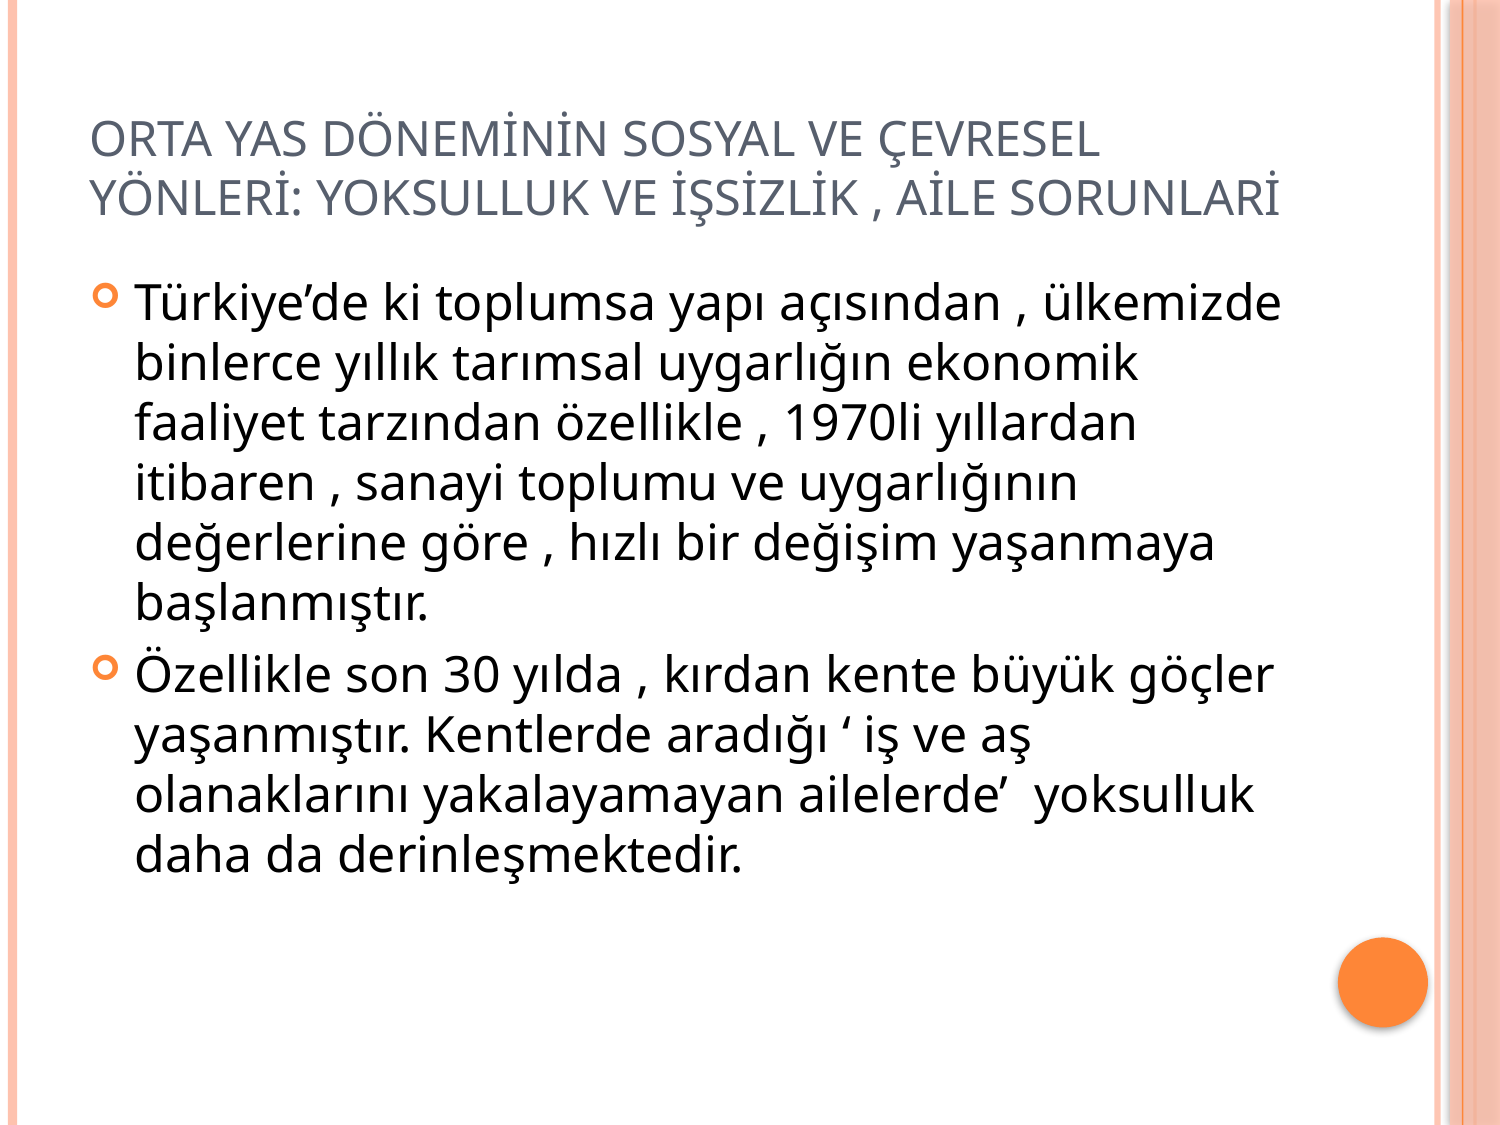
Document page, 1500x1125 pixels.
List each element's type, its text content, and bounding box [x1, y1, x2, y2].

list Türkiye’de ki toplumsa yapı açısından , ülkemizde binlerce yıllık tarımsal uygarlığın ekonomik faaliyet tarzından özellikle , 1970li yıllardan itibaren , sanayi toplumu ve uygarlığının değerlerine göre , hızlı bir değişim yaşanmaya başlanmıştır. Özellikle son 30 yılda , kırdan kente büyük göçler yaşanmıştır. Kentlerde aradığı ‘ iş ve aş olanaklarını yakalayamayan ailelerde’ yoksulluk daha da derinleşmektedir. [75, 262, 1300, 1062]
title Orta Yas Döneminin Sosyal ve Çevresel Yönleri: Yoksulluk ve İşsizlik , Aile Sorunlari [75, 45, 1300, 233]
